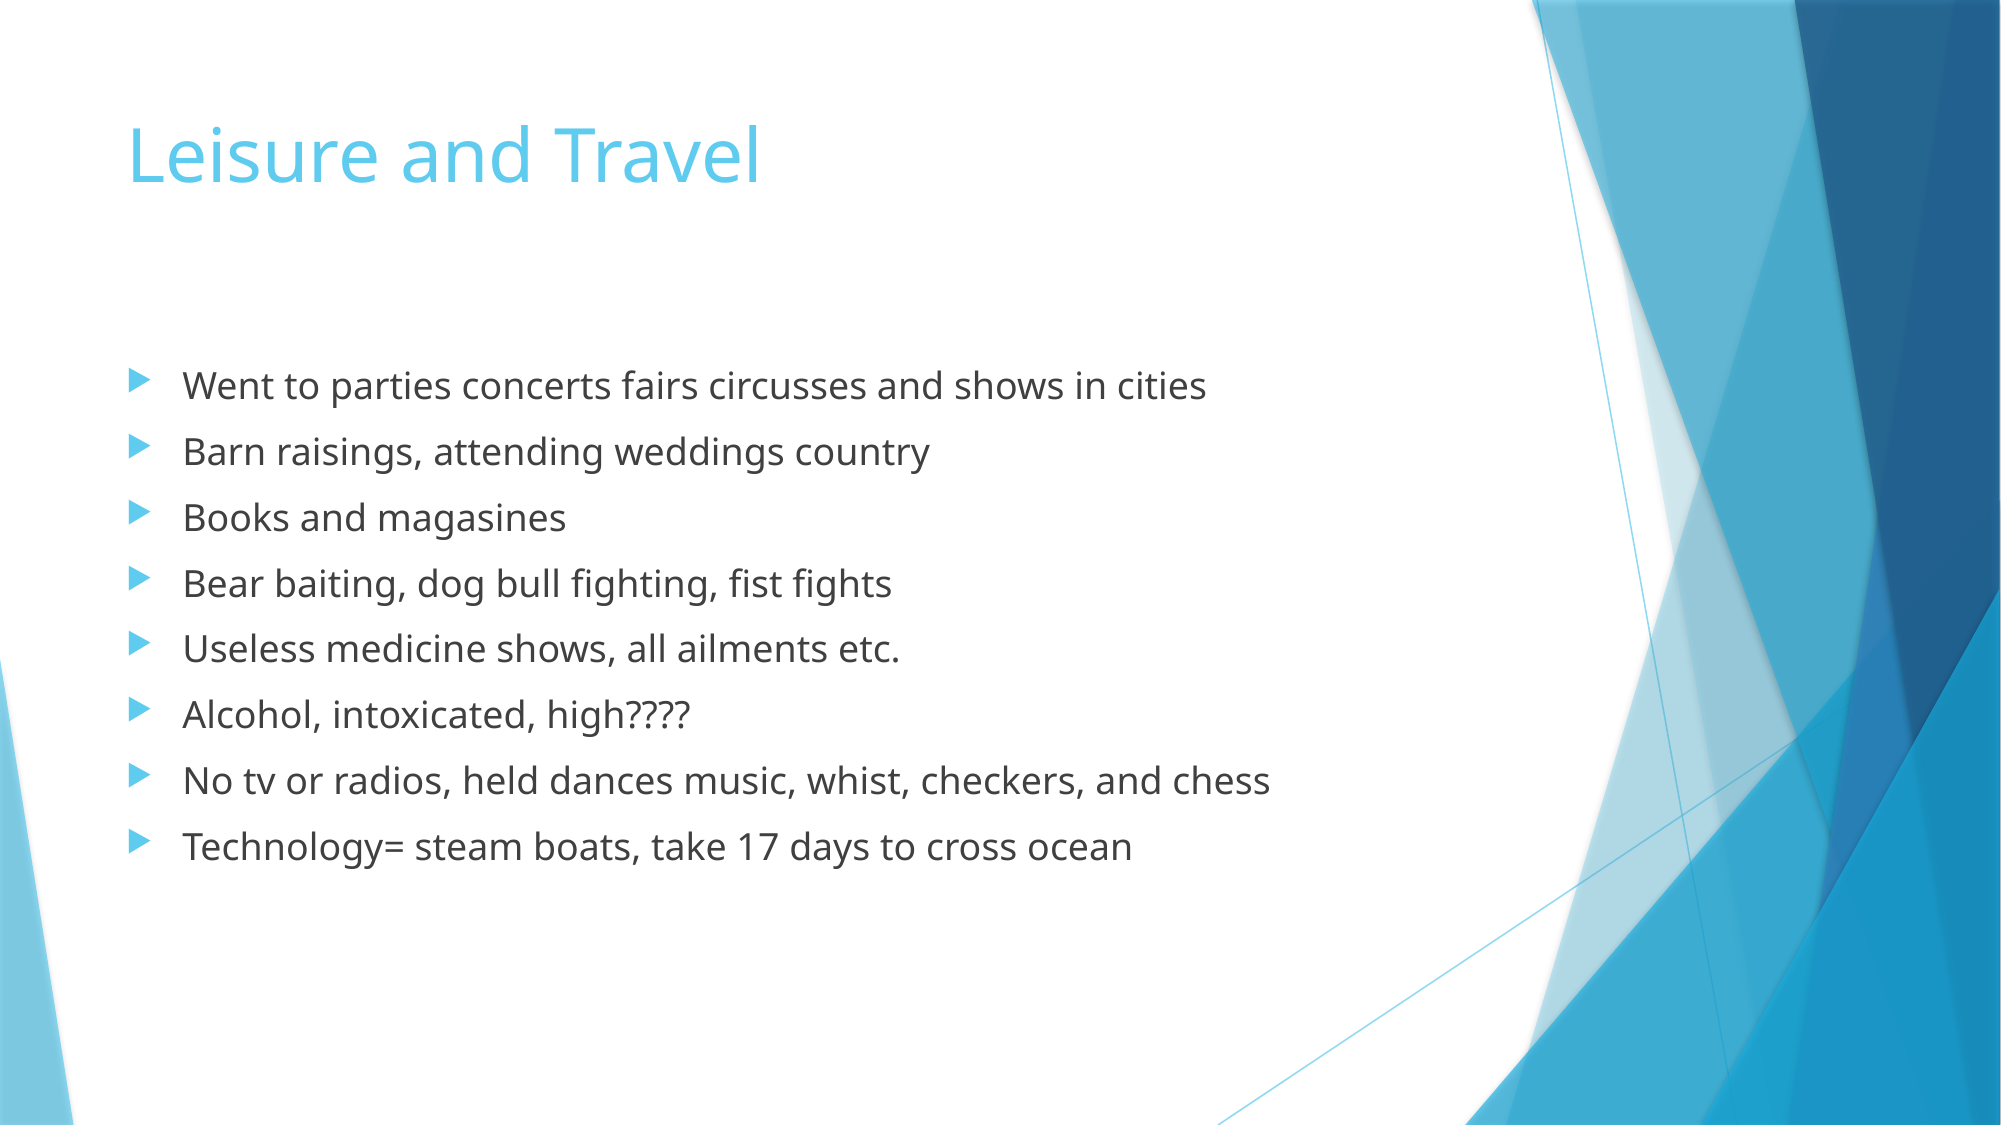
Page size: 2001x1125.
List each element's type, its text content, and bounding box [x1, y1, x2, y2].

title Leisure and Travel [111, 99, 1522, 317]
list Went to parties concerts fairs circusses and shows in cities Barn raisings, attending weddings country Books and magasines Bear baiting, dog bull fighting, fist fights Useless medicine shows, all ailments etc. Alcohol, intoxicated, high???? No tv or radios, held dances music, whist, checkers, and chess Technology= steam boats, take 17 days to cross ocean [111, 354, 1522, 992]
